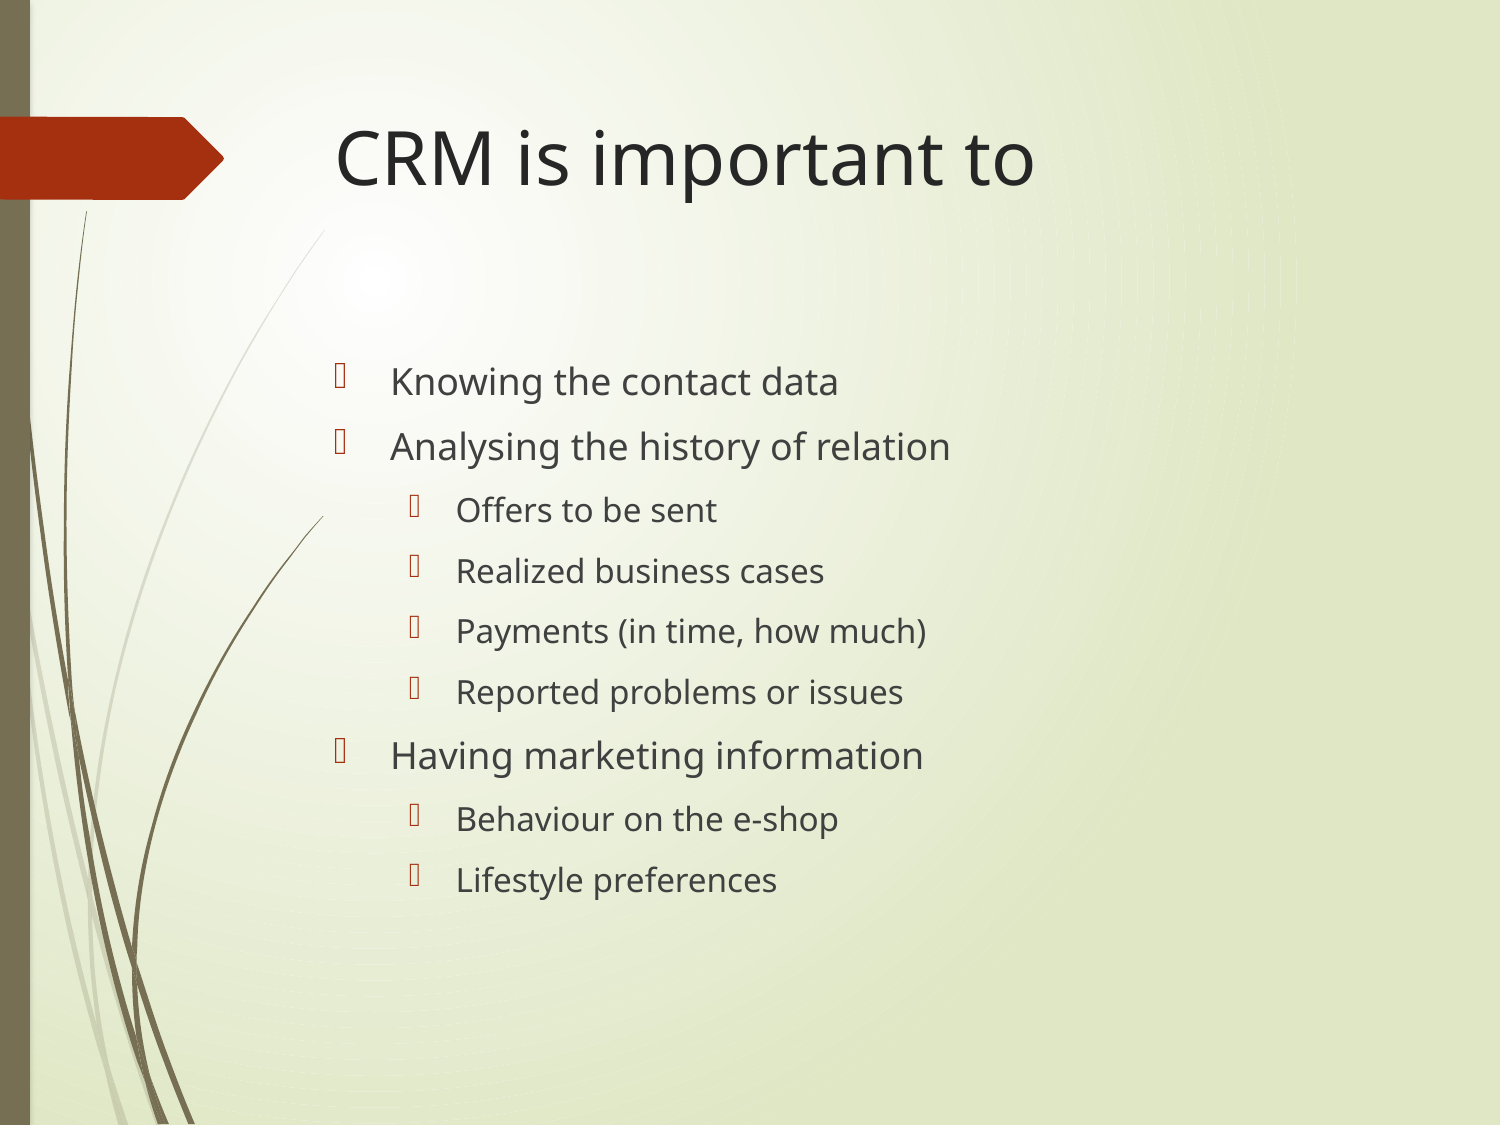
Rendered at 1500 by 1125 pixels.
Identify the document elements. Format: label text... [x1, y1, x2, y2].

title CRM is important to [319, 102, 1400, 313]
list Knowing the contact data Analysing the history of relation Offers to be sent Realized business cases Payments (in time, how much) Reported problems or issues Having marketing information Behaviour on the e-shop Lifestyle preferences [318, 350, 1400, 970]
